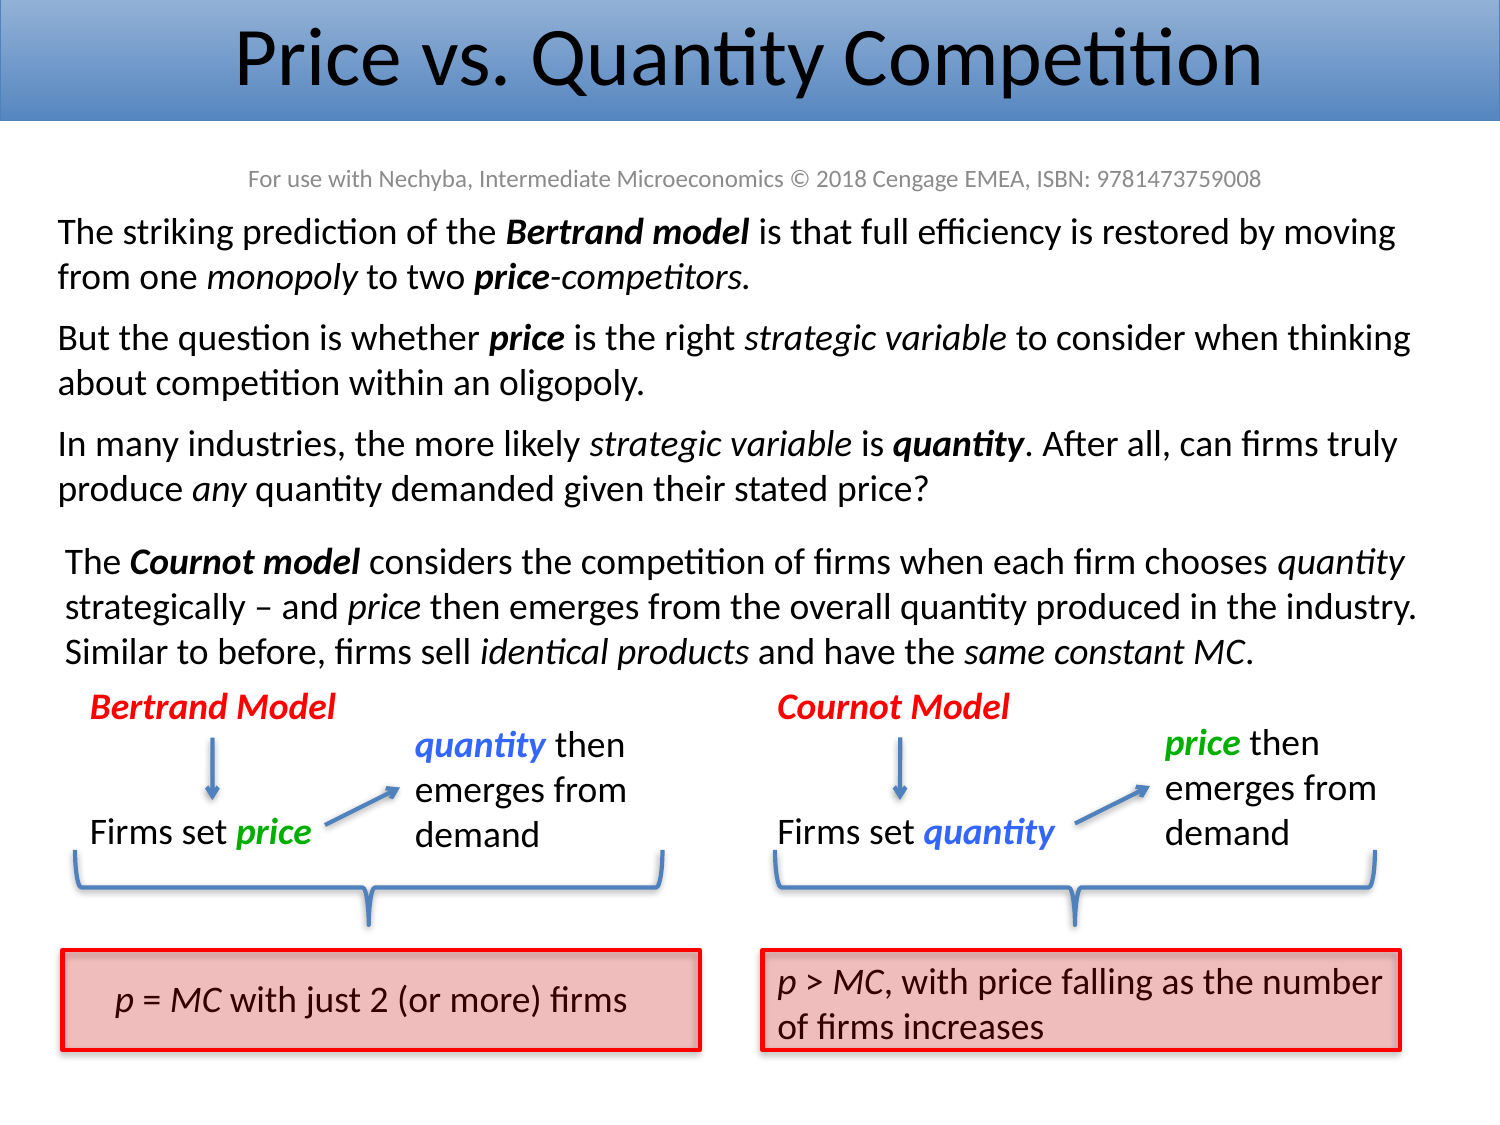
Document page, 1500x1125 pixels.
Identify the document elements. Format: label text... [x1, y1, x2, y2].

text_box price then emerges from demand [1149, 710, 1400, 861]
text_box The striking prediction of the Bertrand model is that full efficiency is restored by moving from one monopoly to two price-competitors. [42, 199, 1456, 305]
title Price vs. Quantity Competition [0, 0, 1500, 121]
text_box [72, 849, 665, 928]
text_box [62, 949, 701, 1051]
text_box In many industries, the more likely strategic variable is quantity. After all, can firms truly produce any quantity demanded given their stated price? [42, 411, 1456, 517]
text_box Cournot Model [762, 674, 1113, 735]
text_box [324, 787, 401, 826]
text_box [1074, 785, 1151, 824]
text_box quantity then emerges from demand [399, 712, 650, 847]
text_box Bertrand Model [75, 674, 425, 735]
text_box But the question is whether price is the right strategic variable to consider when thinking about competition within an oligopoly. [42, 305, 1456, 411]
text_box [762, 949, 1401, 1051]
text_box Firms set quantity [762, 799, 1088, 860]
text_box Firms set price [75, 799, 350, 848]
text_box [772, 849, 1378, 928]
text_box The Cournot model considers the competition of firms when each firm chooses quantity strategically – and price then emerges from the overall quantity produced in the industry. Similar to before, firms sell identical products and have the same constant MC. [49, 529, 1463, 680]
footer For use with Nechyba, Intermediate Microeconomics © 2018 Cengage EMEA, ISBN: 9781473759008 [62, 147, 1450, 207]
